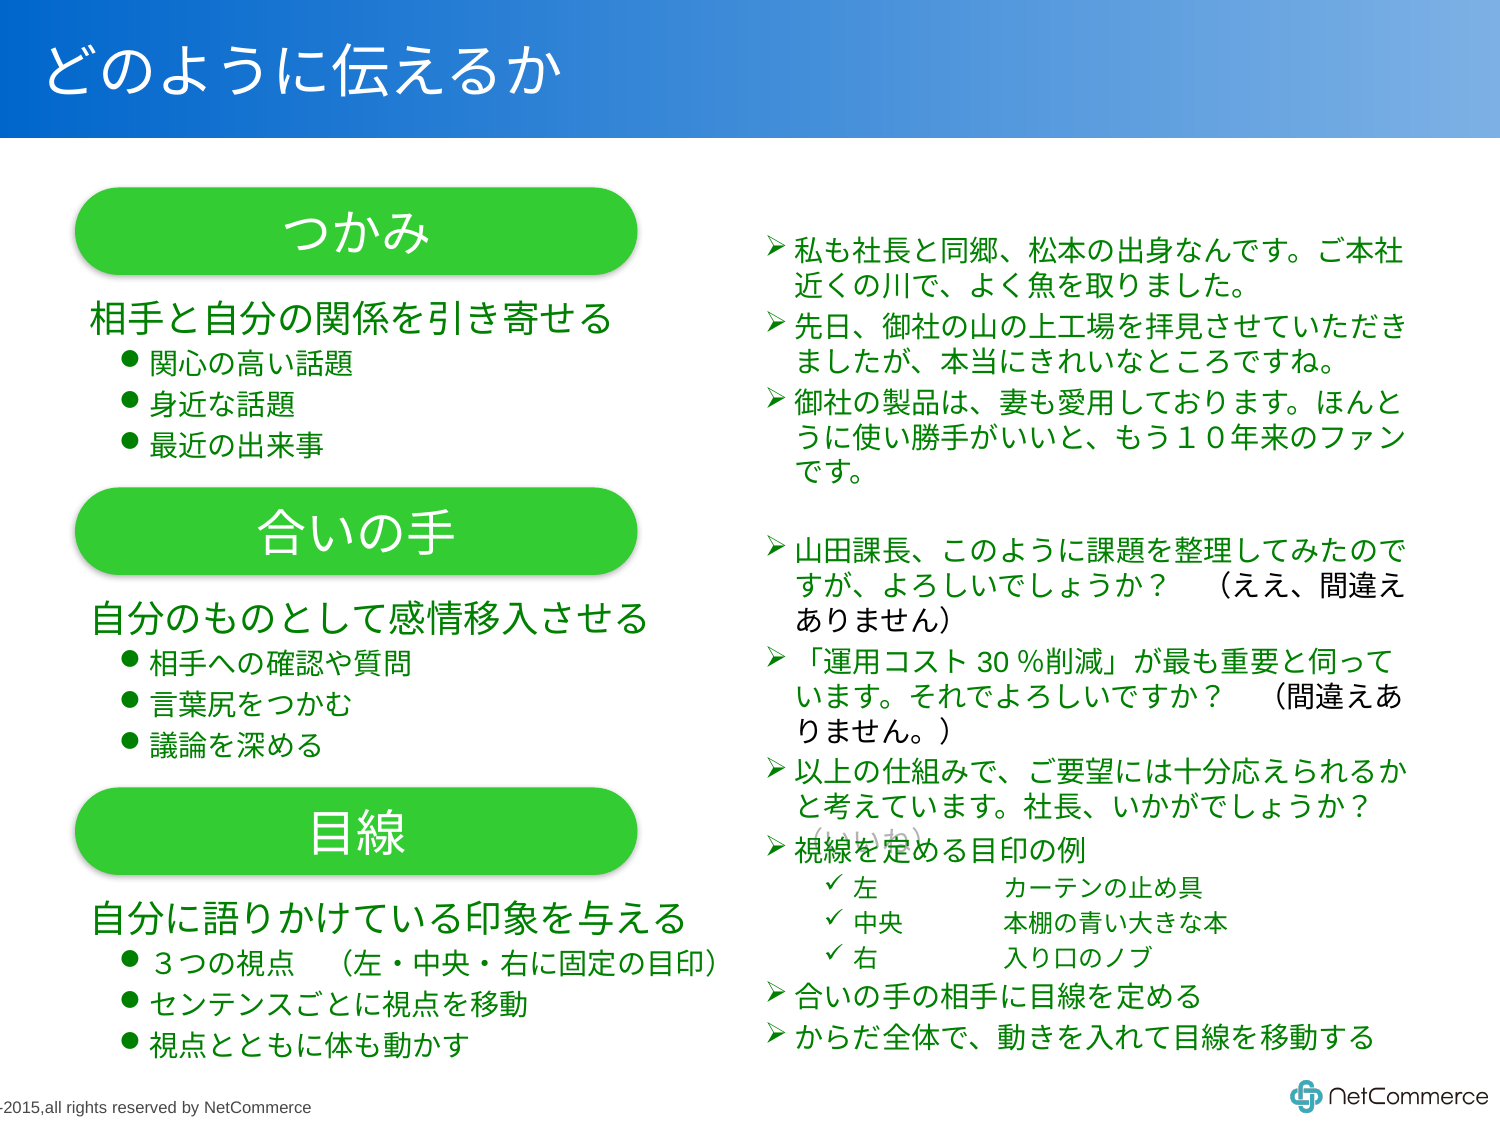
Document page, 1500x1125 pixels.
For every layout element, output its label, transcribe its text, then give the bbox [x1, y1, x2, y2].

text_box つかみ [75, 187, 638, 275]
text_box 自分に語りかけている印象を与える ３つの視点 （左・中央・右に固定の目印） センテンスごとに視点を移動 視点とともに体も動かす [75, 887, 638, 1075]
text_box 目線 [75, 787, 638, 875]
text_box 視線を定める目印の例 左 カーテンの止め具 中央 本棚の青い大きな本 右 入り口のノブ 合いの手の相手に目線を定める からだ全体で、動きを入れて目線を移動する [749, 825, 1425, 1075]
picture [1287, 1078, 1488, 1113]
text_box 自分のものとして感情移入させる 相手への確認や質問 言葉尻をつかむ 議論を深める [75, 587, 638, 775]
text_box 合いの手 [75, 487, 638, 575]
text_box 私も社長と同郷、松本の出身なんです。ご本社近くの川で、よく魚を取りました。 先日、御社の山の上工場を拝見させていただきましたが、本当にきれいなところですね。 御社の製品は、妻も愛用しております。ほんとうに使い勝手がいいと、もう１０年来のファンです。 [749, 224, 1425, 475]
text_box 相手と自分の関係を引き寄せる 関心の高い話題 身近な話題 最近の出来事 [75, 287, 638, 474]
title どのように伝えるか [24, 24, 1375, 113]
text_box 山田課長、このように課題を整理してみたのですが、よろしいでしょうか？ （ええ、間違えありません） 「運用コスト30％削減」が最も重要と伺っています。それでよろしいですか？ （間違えありません。） 以上の仕組みで、ご要望には十分応えられるかと考えています。社長、いかがでしょうか？ （いいね） [749, 525, 1425, 775]
